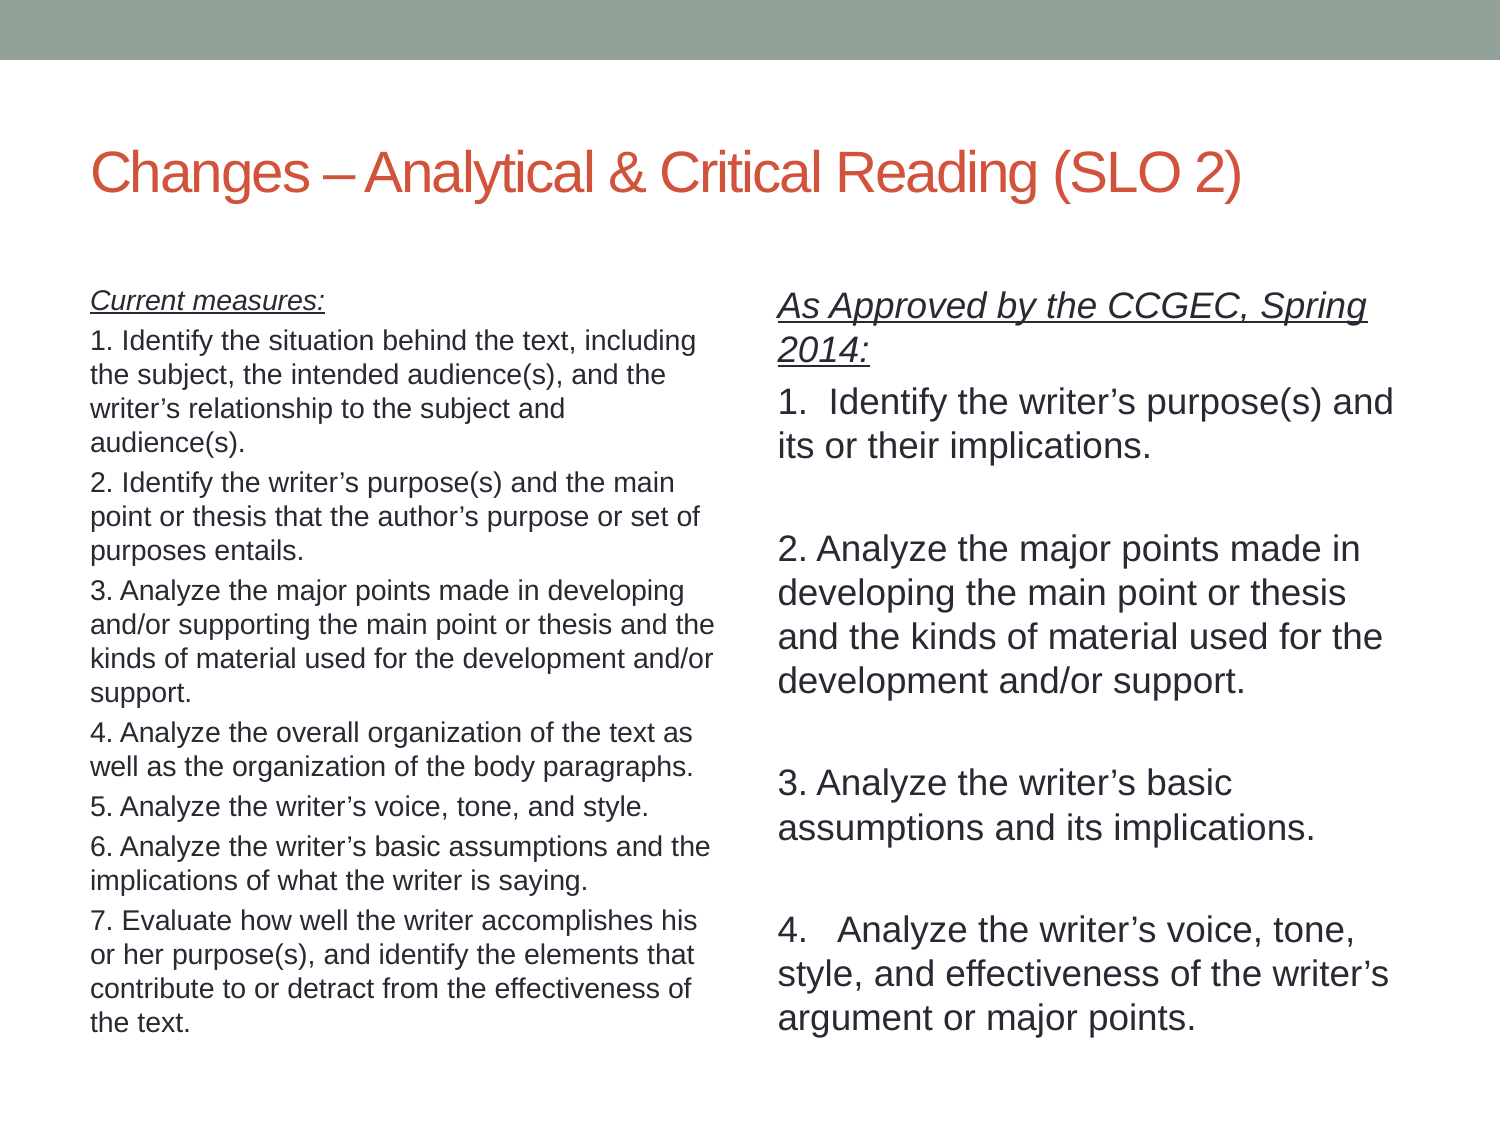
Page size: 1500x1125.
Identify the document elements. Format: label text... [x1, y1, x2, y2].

list As Approved by the CCGEC, Spring 2014: 1. Identify the writer’s purpose(s) and its or their implications. 2. Analyze the major points made in developing the main point or thesis and the kinds of material used for the development and/or support. 3. Analyze the writer’s basic assumptions and its implications. 4. Analyze the writer’s voice, tone, style, and effectiveness of the writer’s argument or major points. [762, 274, 1425, 1049]
list Current measures: 1. Identify the situation behind the text, including the subject, the intended audience(s), and the writer’s relationship to the subject and audience(s). 2. Identify the writer’s purpose(s) and the main point or thesis that the author’s purpose or set of purposes entails. 3. Analyze the major points made in developing and/or supporting the main point or thesis and the kinds of material used for the development and/or support. 4. Analyze the overall organization of the text as well as the organization of the body paragraphs. 5. Analyze the writer’s voice, tone, and style. 6. Analyze the writer’s basic assumptions and the implications of what the writer is saying. 7. Evaluate how well the writer accomplishes his or her purpose(s), and identify the elements that contribute to or detract from the effectiveness of the text. [75, 274, 738, 1049]
title Changes – Analytical & Critical Reading (SLO 2) [75, 87, 1425, 250]
